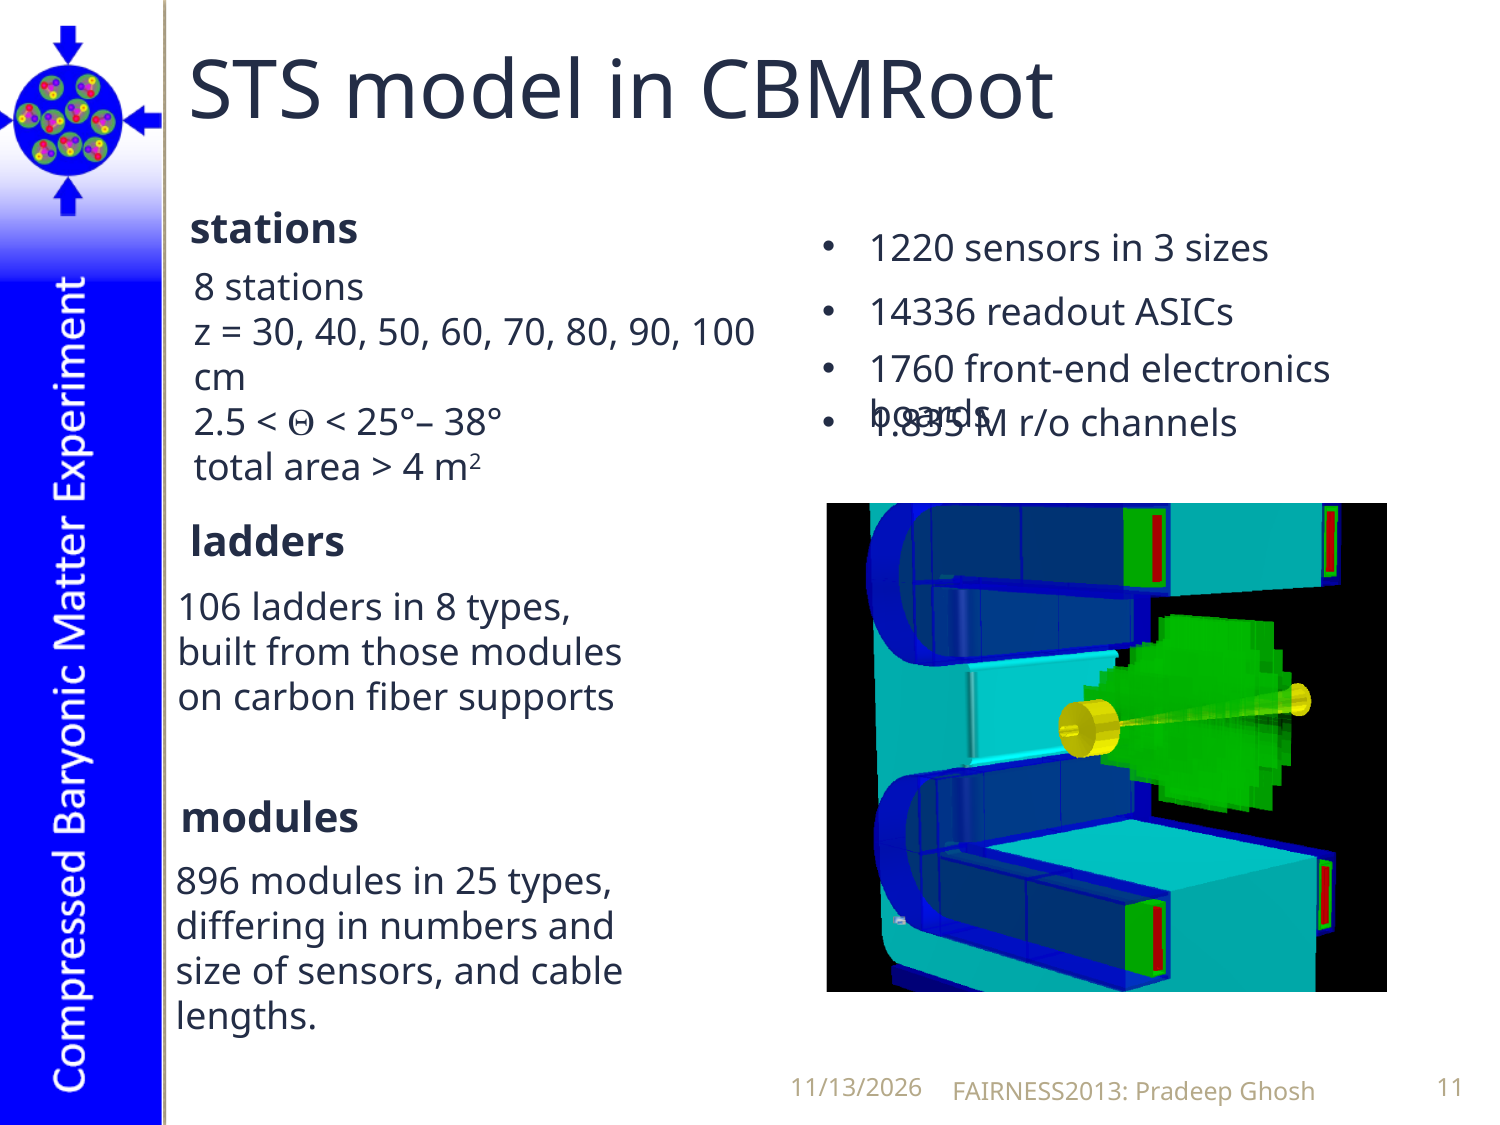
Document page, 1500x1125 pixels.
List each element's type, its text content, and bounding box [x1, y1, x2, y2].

text_box 1.835 M r/o channels [807, 391, 1255, 452]
text_box ladders [174, 507, 485, 573]
footer FAIRNESS2013: Pradeep Ghosh [937, 1034, 1413, 1113]
picture [826, 502, 1388, 992]
text_box 896 modules in 25 types, differing in numbers and size of sensors, and cable lengths. [170, 849, 700, 1045]
slide_number 11 [1413, 1034, 1488, 1113]
text_box 1220 sensors in 3 sizes [807, 216, 1430, 276]
slide_number 19-Sep-13 [587, 1034, 937, 1113]
text_box 1760 front-end electronics boards [807, 337, 1459, 443]
text_box modules [170, 783, 475, 849]
text_box 106 ladders in 8 types, built from those modules on carbon fiber supports [170, 575, 662, 725]
text_box 14336 readout ASICs [807, 280, 1407, 341]
text_box stations [174, 194, 485, 260]
text_box 8 stations z = 30, 40, 50, 60, 70, 80, 90, 100 cm 2.5 <  < 25°– 38° total area > 4 m2 [178, 255, 775, 496]
text_box STS model in CBMRoot [188, 36, 1450, 163]
picture [0, 0, 163, 1125]
